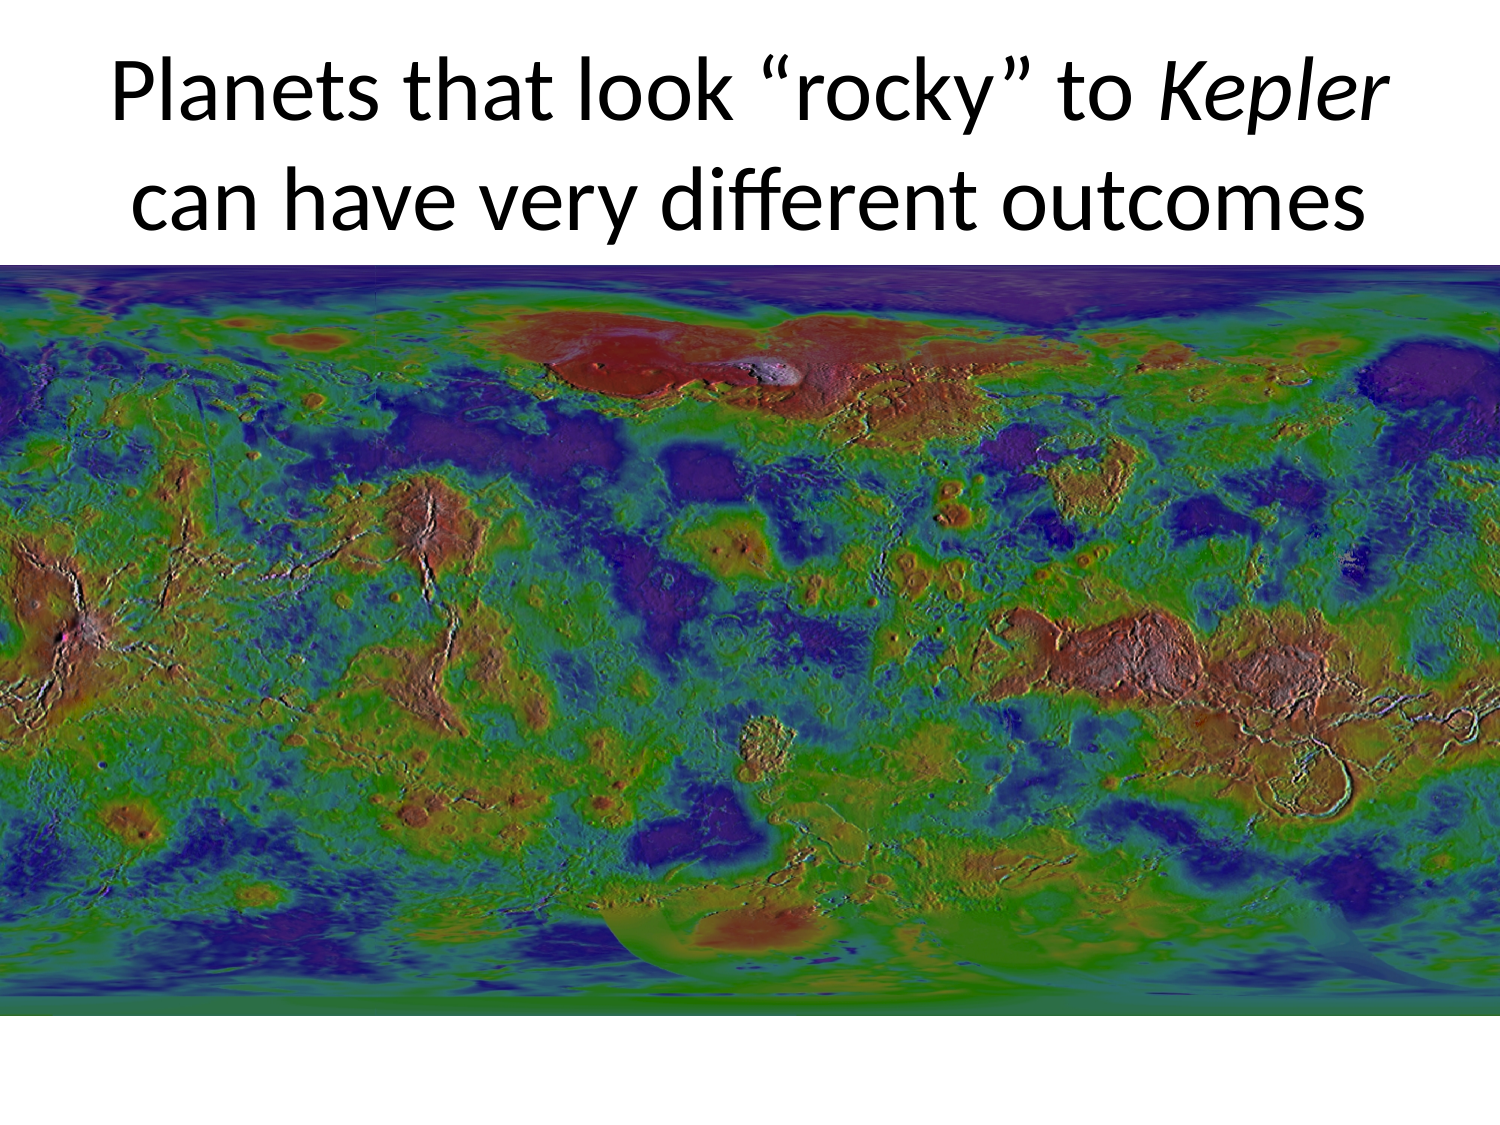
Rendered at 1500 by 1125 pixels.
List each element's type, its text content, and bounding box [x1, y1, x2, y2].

picture [0, 264, 1500, 1016]
title Planets that look “rocky” to Kepler can have very different outcomes [75, 45, 1425, 233]
